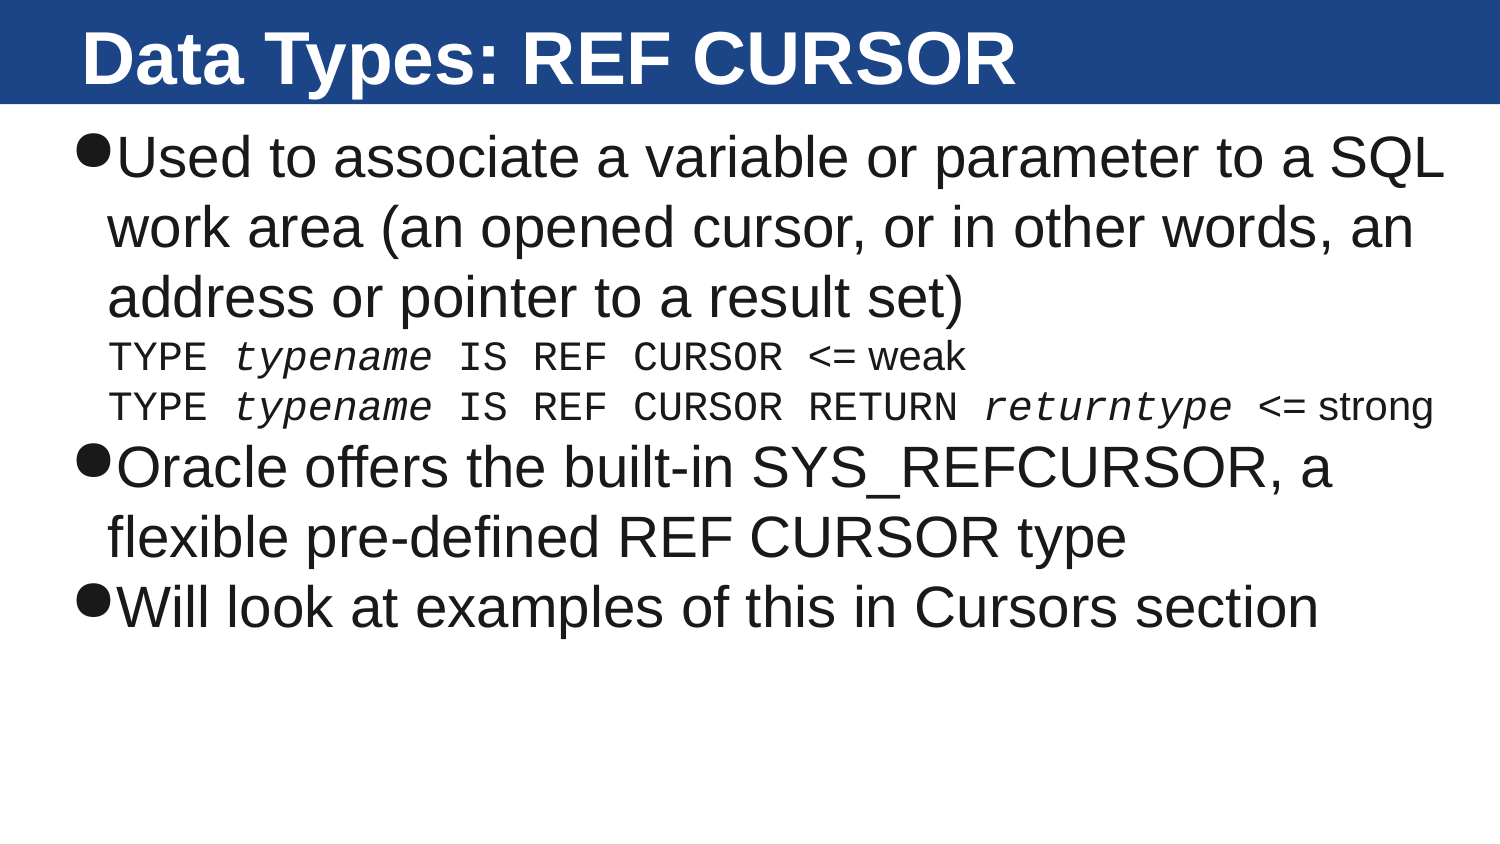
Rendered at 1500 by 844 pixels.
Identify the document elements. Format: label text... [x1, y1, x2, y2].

list Used to associate a variable or parameter to a SQL work area (an opened cursor, or in other words, an address or pointer to a result set) TYPE typename IS REF CURSOR <= weak TYPE typename IS REF CURSOR RETURN returntype <= strong Oracle offers the built-in SYS_REFCURSOR, a flexible pre-defined REF CURSOR type Will look at examples of this in Cursors section [17, 104, 1484, 801]
title Data Types: REF CURSOR [66, 5, 1417, 104]
